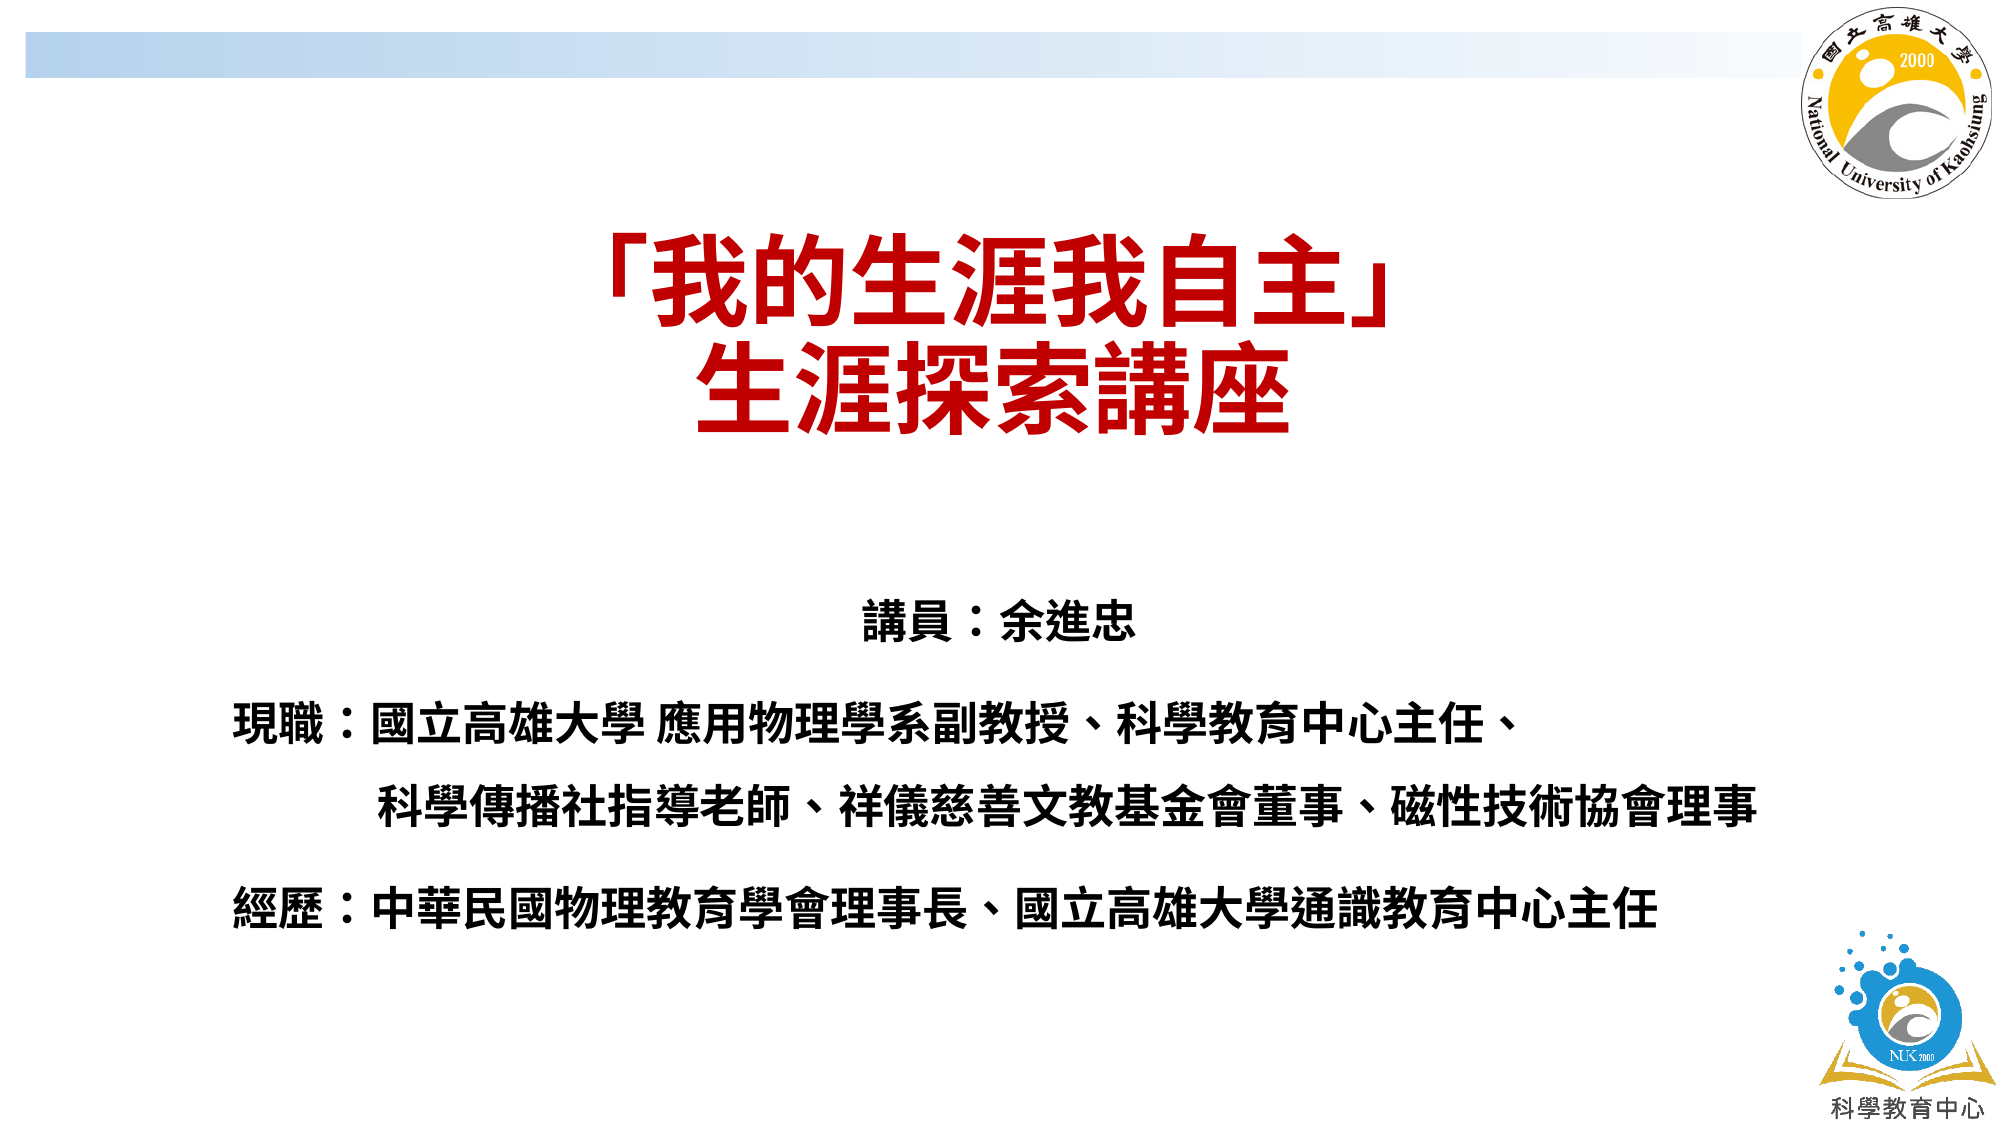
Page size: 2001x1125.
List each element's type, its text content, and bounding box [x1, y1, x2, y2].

title 「我的生涯我自主」 生涯探索講座 [511, 176, 1489, 456]
subtitle 講員：余進忠 現職：國立高雄大學 應用物理學系副教授、科學教育中心主任、 科學傳播社指導老師、祥儀慈善文教基金會董事、磁性技術協會理事 經歷：中華民國物理教育學會理事長、國立高雄大學通識教育中心主任 [217, 557, 1783, 949]
picture [1801, 7, 1992, 199]
picture [1815, 926, 2000, 1125]
